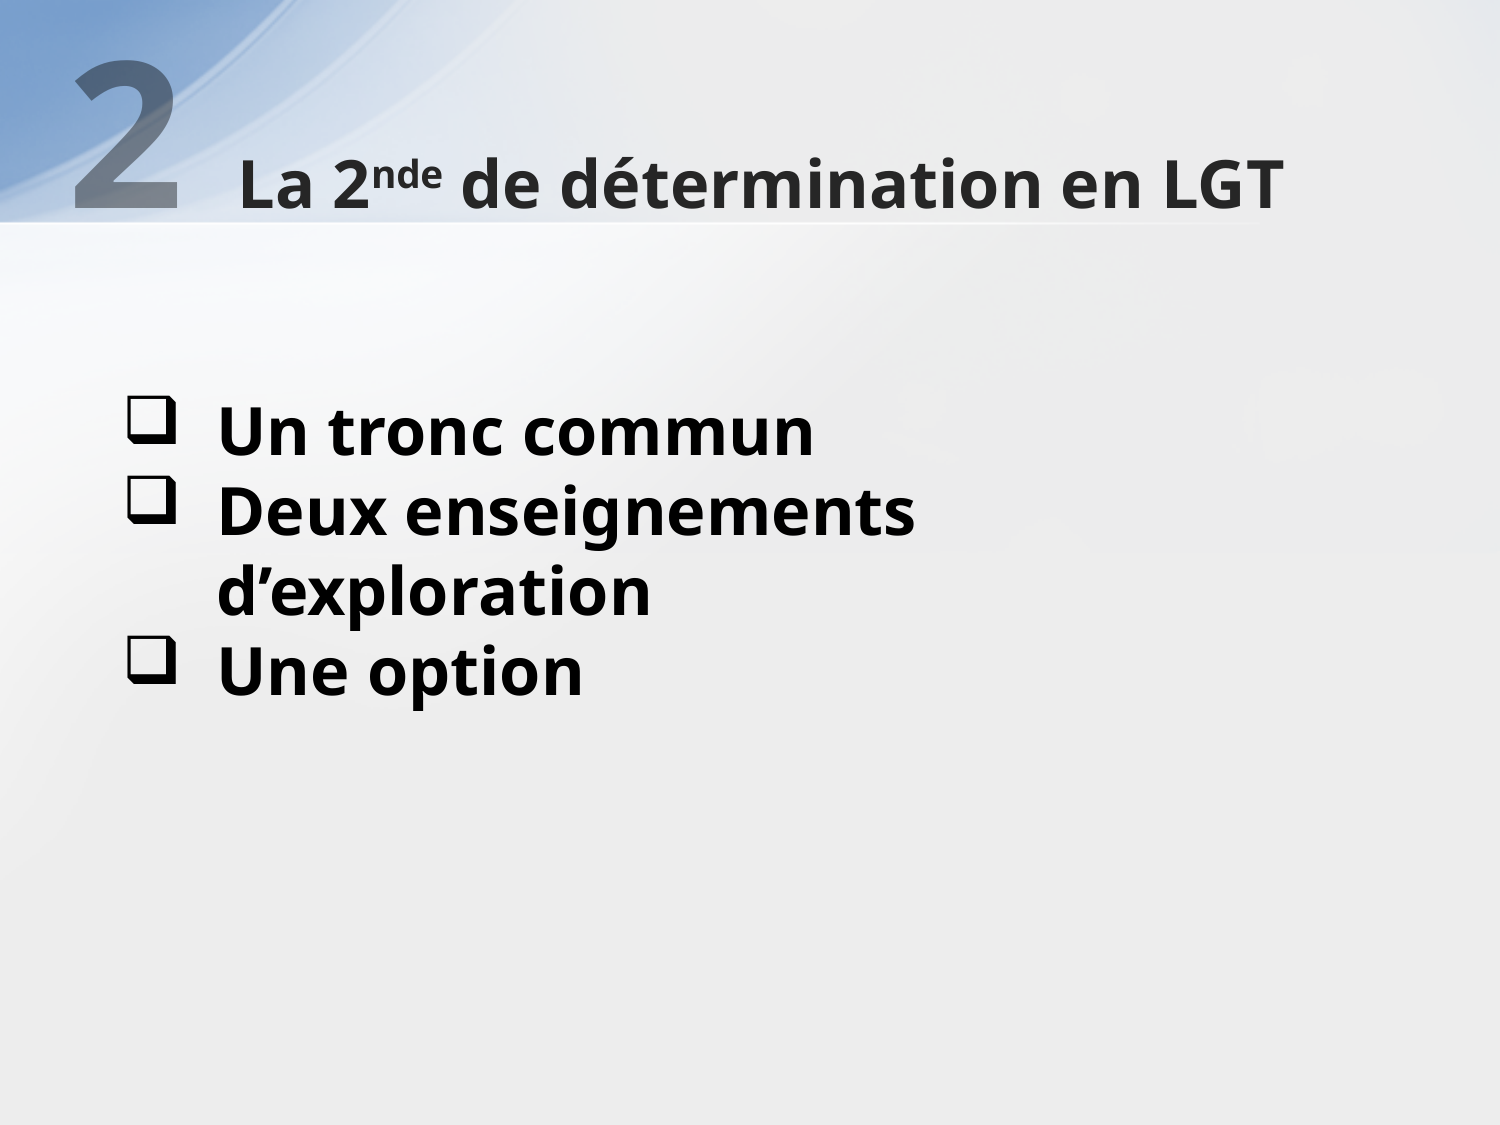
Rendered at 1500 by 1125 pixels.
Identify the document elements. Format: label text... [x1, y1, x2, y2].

picture [0, 0, 1500, 1125]
text_box Un tronc commun Deux enseignements d’exploration Une option [107, 456, 1349, 716]
text_box 2 La 2nde de détermination en LGT [53, 0, 1403, 257]
